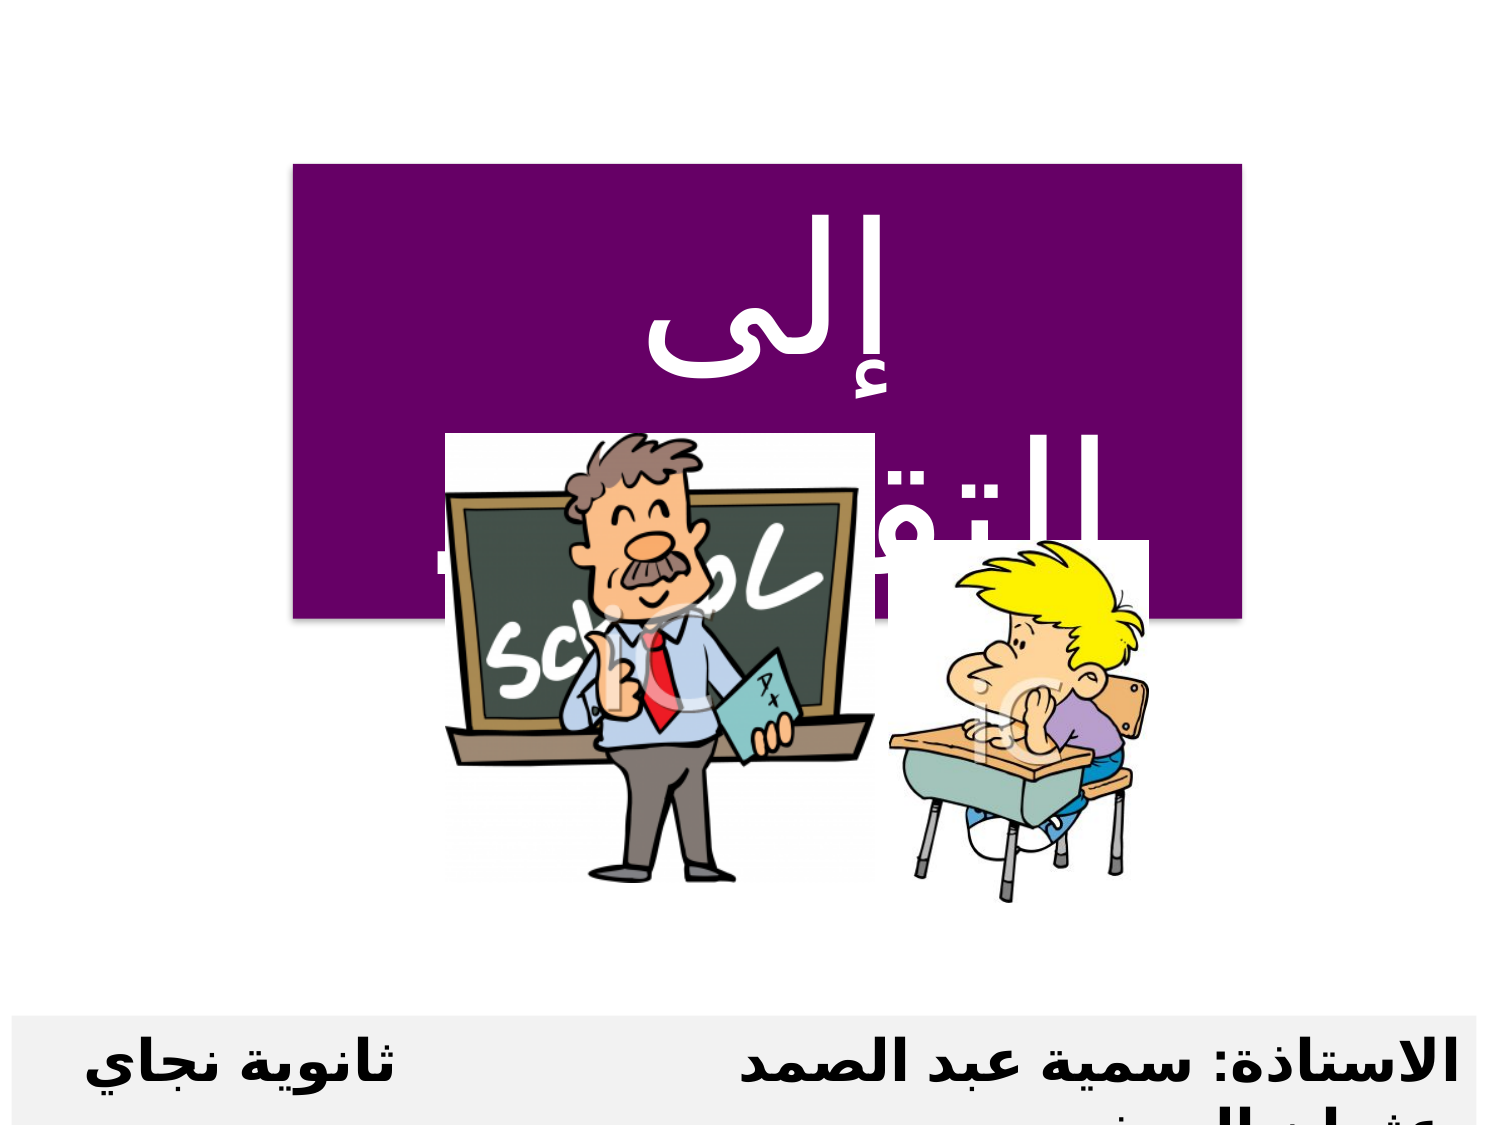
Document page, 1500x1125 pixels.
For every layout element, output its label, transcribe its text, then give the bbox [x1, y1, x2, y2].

text_box إلى التقويم... [292, 163, 1243, 619]
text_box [445, 433, 1149, 903]
text_box الاستاذة: سمية عبد الصمد ثانوية نجاي عثمان المعذر [11, 1015, 1477, 1125]
